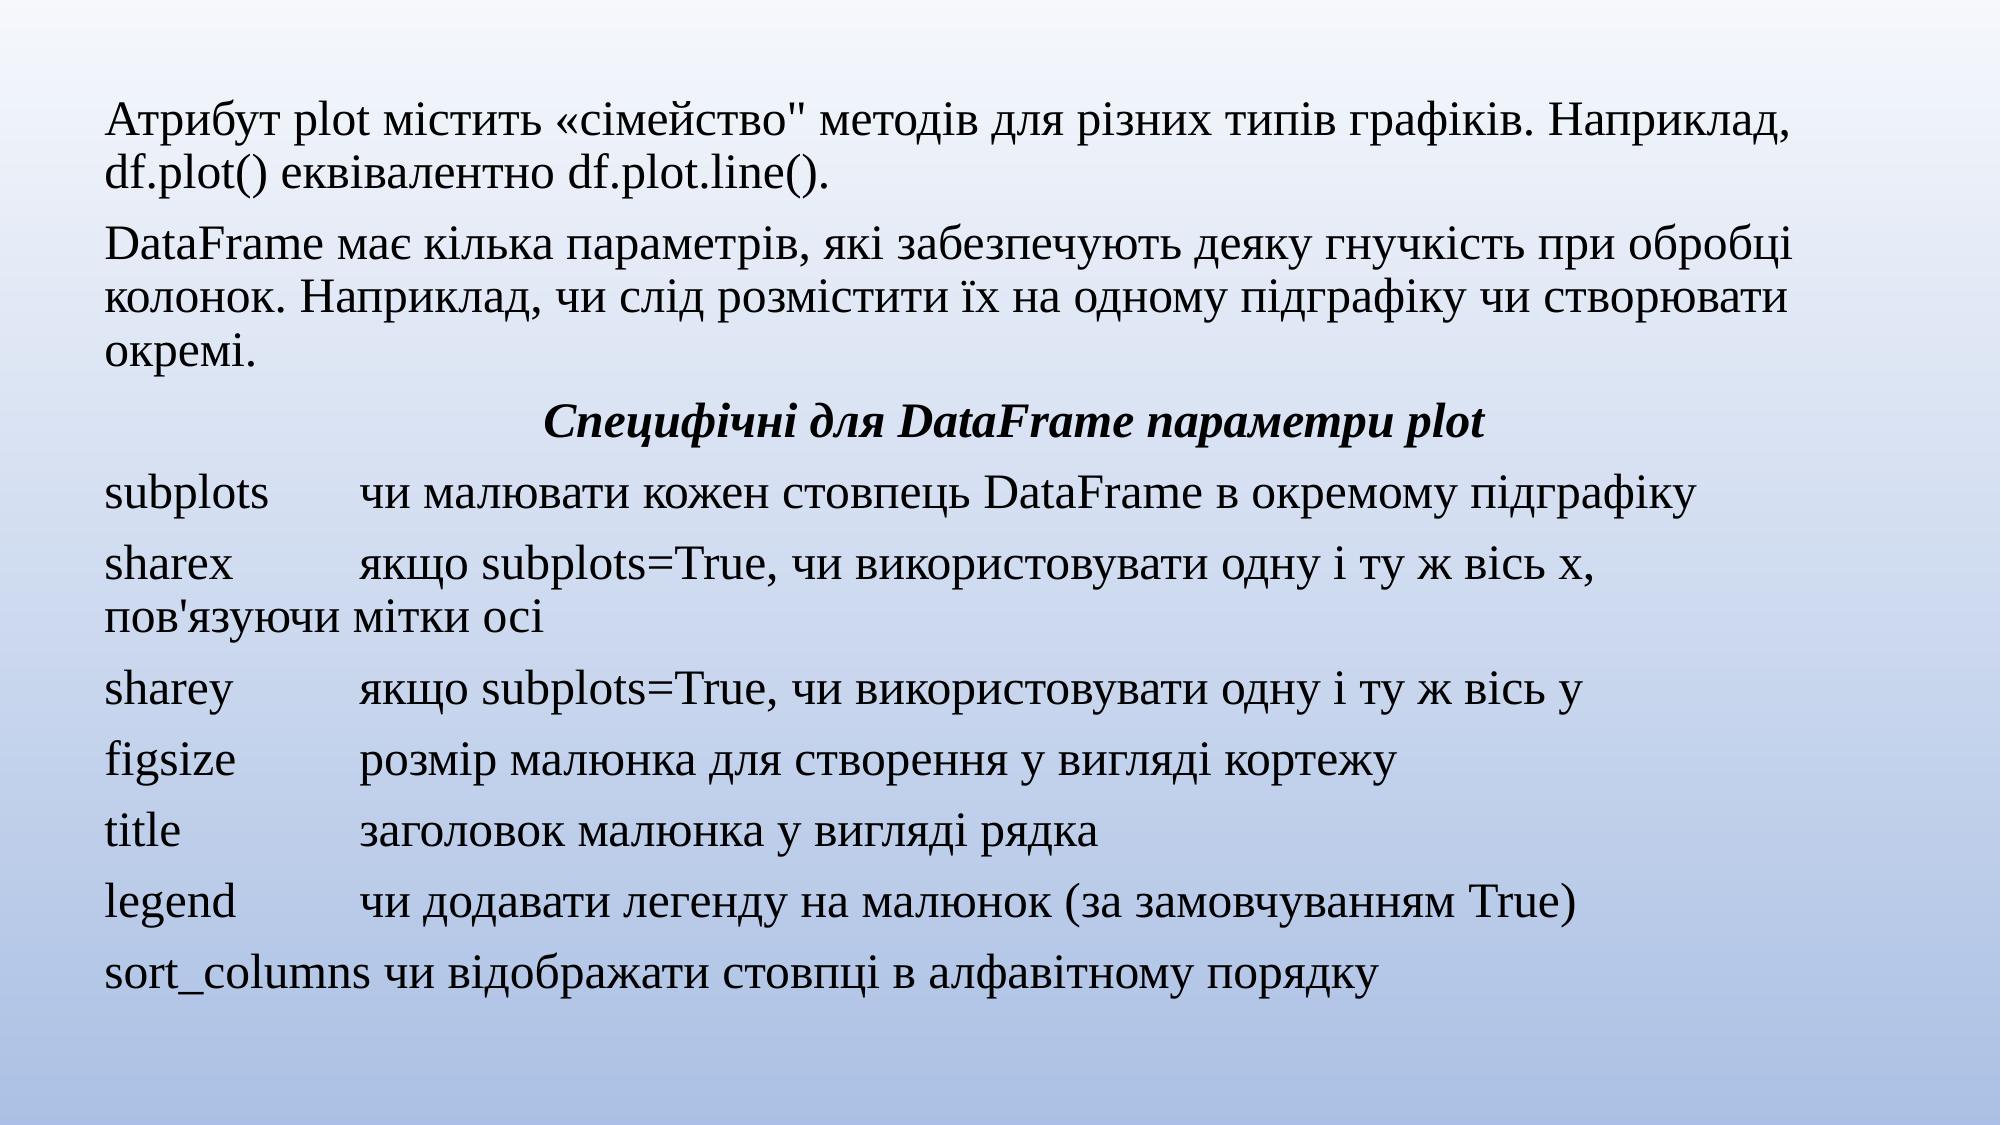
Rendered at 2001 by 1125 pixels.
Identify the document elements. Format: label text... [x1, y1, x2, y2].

list Атрибут plot містить «сімейство" методів для різних типів графіків. Наприклад, df.plot() еквівалентно df.plot.line(). DataFrame має кілька параметрів, які забезпечують деяку гнучкість при обробці колонок. Наприклад, чи слід розмістити їх на одному підграфіку чи створювати окремі. Специфічні для DataFrame параметри plot subplots чи малювати кожен стовпець DataFrame в окремому підграфіку sharex якщо subplots=True, чи використовувати одну і ту ж вісь x, пов'язуючи мітки осі sharey якщо subplots=True, чи використовувати одну і ту ж вісь y figsize розмір малюнка для створення у вигляді кортежу title заголовок малюнка у вигляді рядка legend чи додавати легенду на малюнок (за замовчуванням True) sort_columns чи відображати стовпці в алфавітному порядку [89, 84, 1938, 1014]
